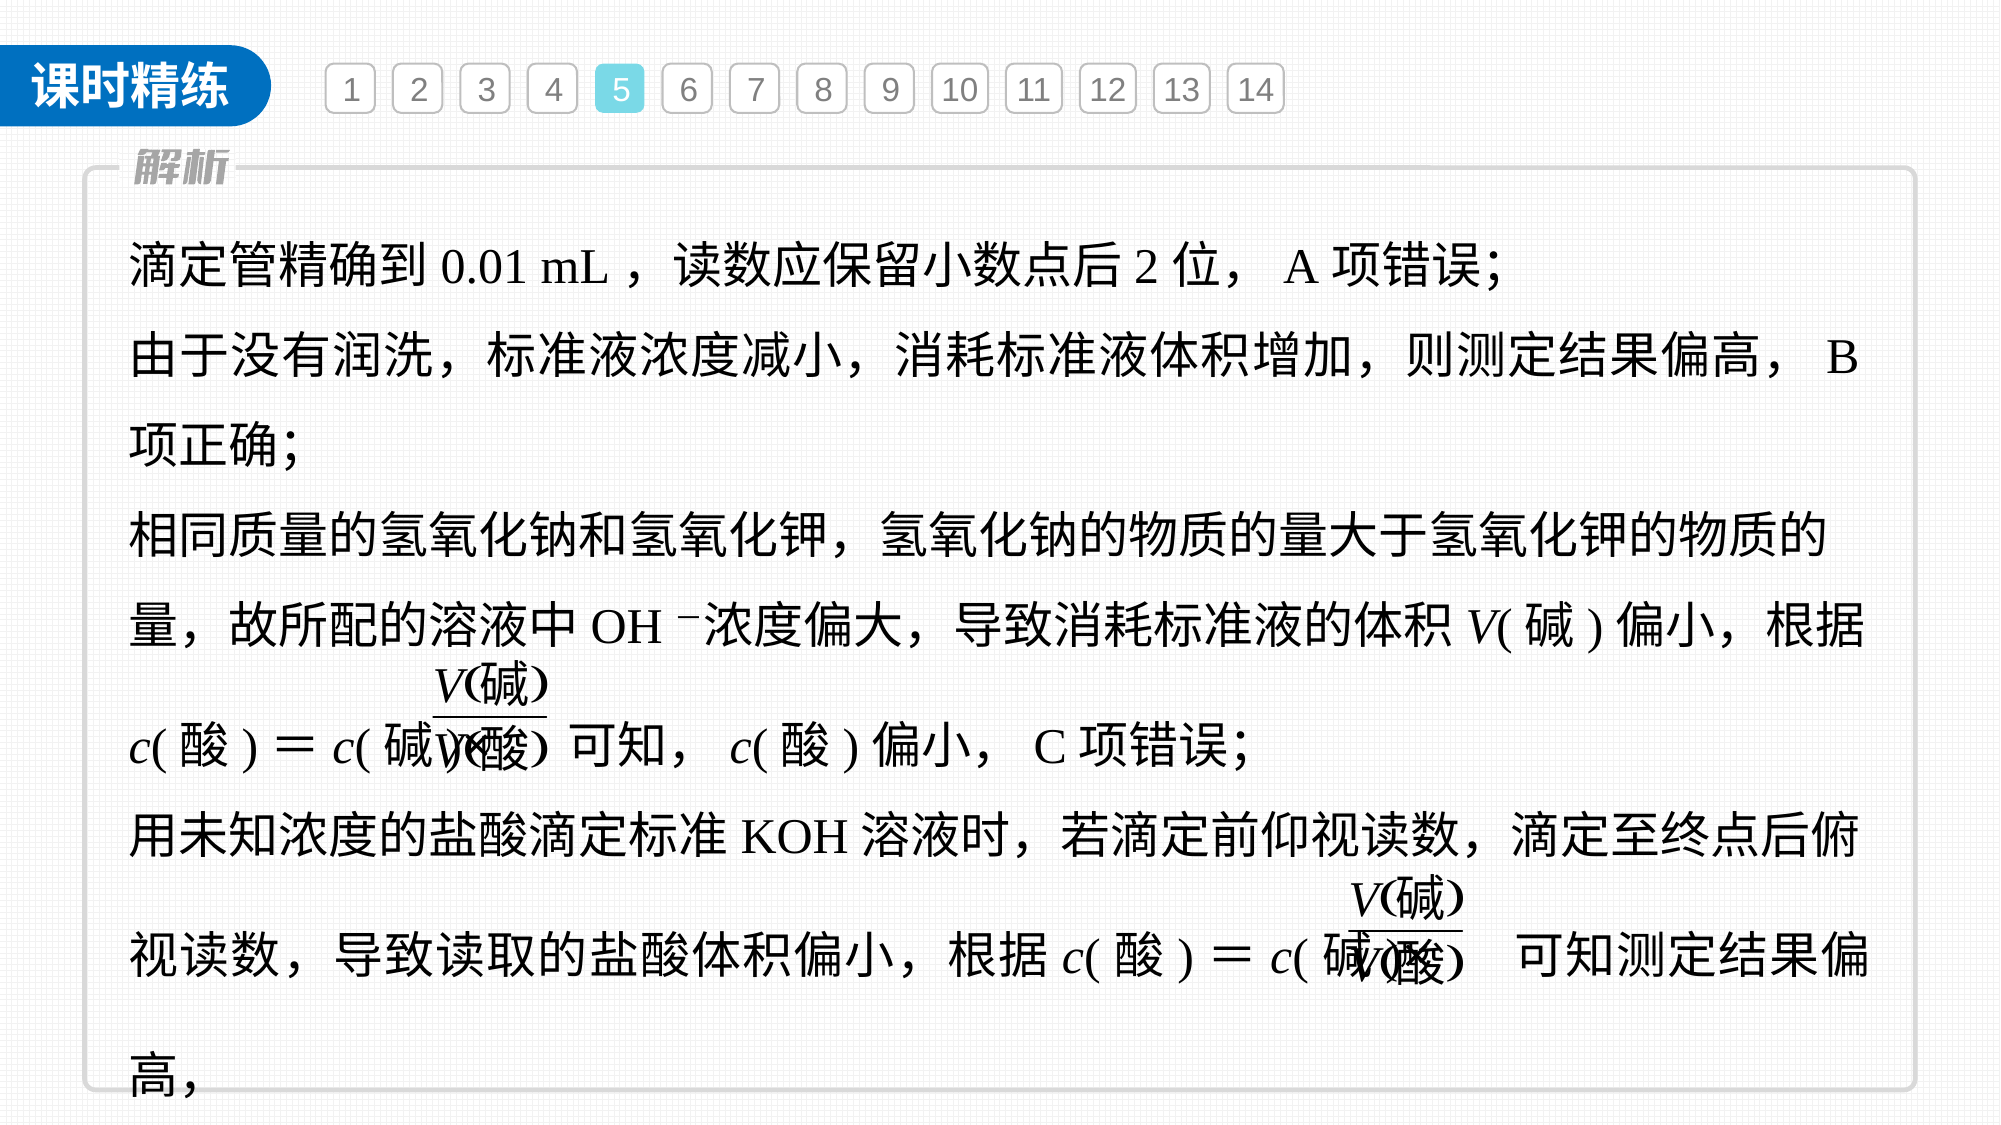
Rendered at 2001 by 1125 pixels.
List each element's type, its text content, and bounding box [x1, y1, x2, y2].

text_box 2 [391, 62, 444, 114]
text_box 7 [728, 62, 781, 114]
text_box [432, 636, 585, 802]
text_box 9 [863, 62, 916, 114]
text_box 12 [1078, 62, 1138, 114]
text_box 5 [594, 62, 646, 114]
text_box 13 [1152, 62, 1211, 114]
text_box 6 [661, 62, 713, 114]
text_box 14 [1226, 62, 1285, 114]
text_box 1 [324, 62, 376, 114]
text_box 10 [930, 62, 990, 114]
text_box 3 [459, 62, 511, 114]
text_box 8 [796, 62, 848, 114]
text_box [1348, 850, 1501, 1016]
text_box 11 [1004, 62, 1064, 114]
text_box 4 [526, 62, 579, 114]
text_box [84, 148, 1916, 1090]
